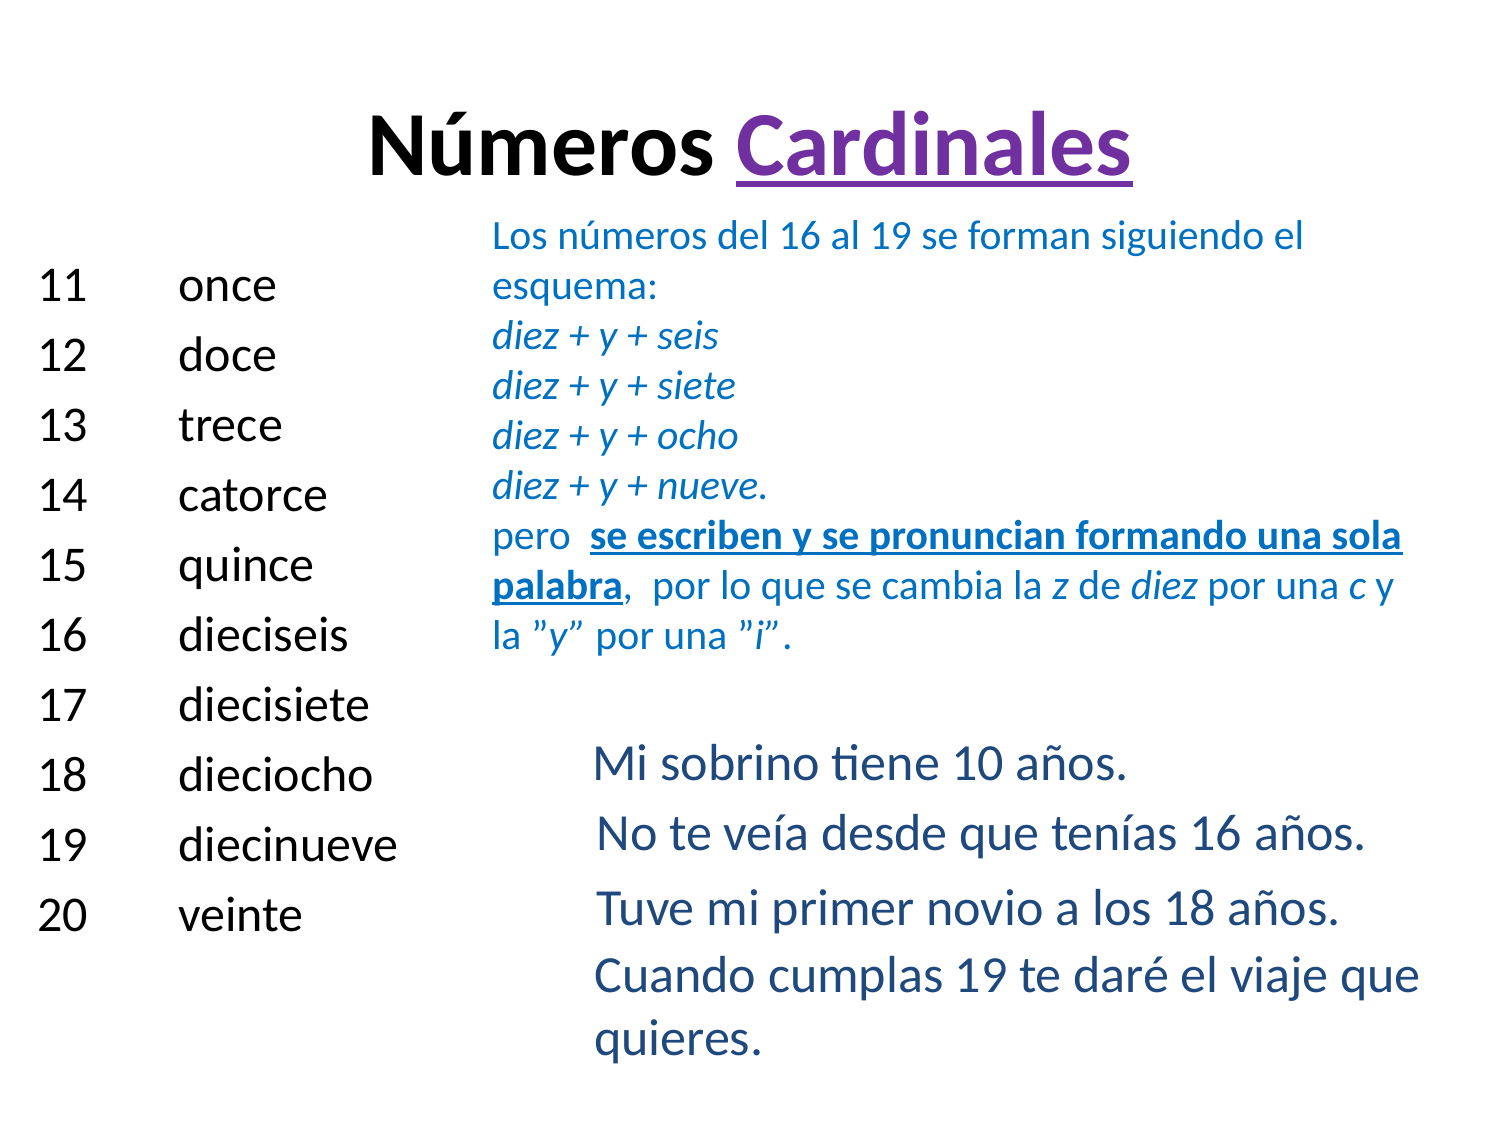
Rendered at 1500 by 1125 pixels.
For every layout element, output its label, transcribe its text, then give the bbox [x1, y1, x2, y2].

text_box once doce trece catorce quince dieciseis diecisiete dieciocho diecinueve veinte [163, 243, 439, 1003]
text_box Tuve mi primer novio a los 18 años. [582, 866, 1471, 944]
text_box Mi sobrino tiene 10 años. [577, 720, 1466, 798]
text_box 11 12 13 14 15 16 17 18 19 20 [22, 244, 130, 987]
text_box Los números del 16 al 19 se forman siguiendo el esquema: diez + y + seis diez + y + siete diez + y + ocho diez + y + nueve. pero se escriben y se pronuncian formando una sola palabra, por lo que se cambia la z de diez por una c y la ”y” por una ”i”. [477, 200, 1485, 666]
title Números Cardinales [75, 45, 1425, 233]
text_box No te veía desde que tenías 16 años. [582, 791, 1471, 866]
text_box Cuando cumplas 19 te daré el viaje que quieres. [579, 933, 1469, 1074]
